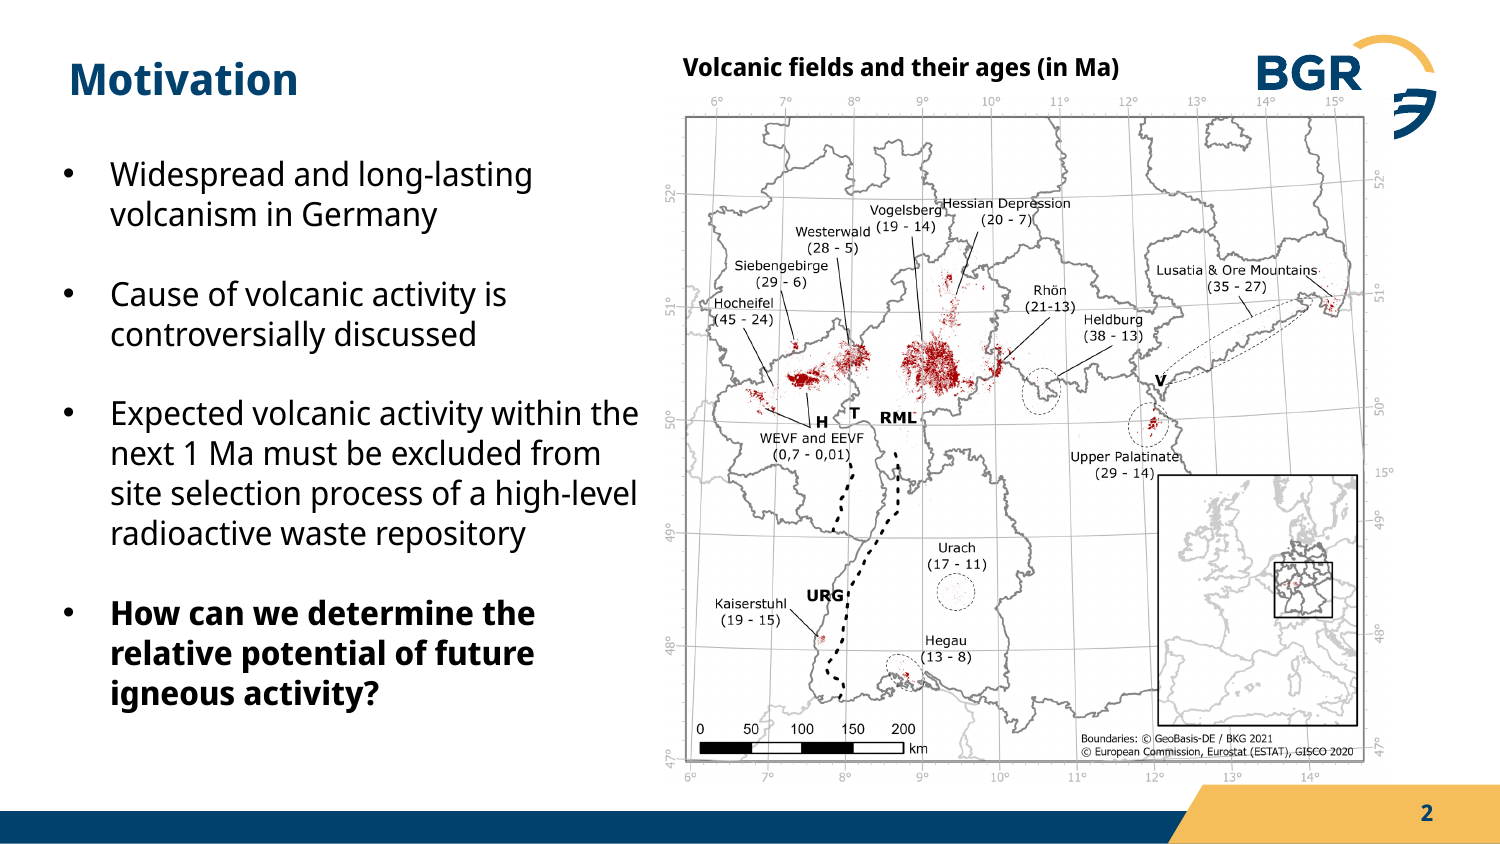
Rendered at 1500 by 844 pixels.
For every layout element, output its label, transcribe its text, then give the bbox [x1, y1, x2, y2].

text_box Volcanic fields and their ages (in Ma) [653, 28, 1316, 100]
picture [665, 93, 1394, 784]
title Motivation [68, 51, 665, 205]
list Widespread and long-lasting volcanism in Germany Cause of volcanic activity is controversially discussed Expected volcanic activity within the next 1 Ma must be excluded from site selection process of a high-level radioactive waste repository How can we determine the relative potential of future igneous activity? [63, 152, 653, 630]
slide_number 2 [1238, 784, 1434, 844]
